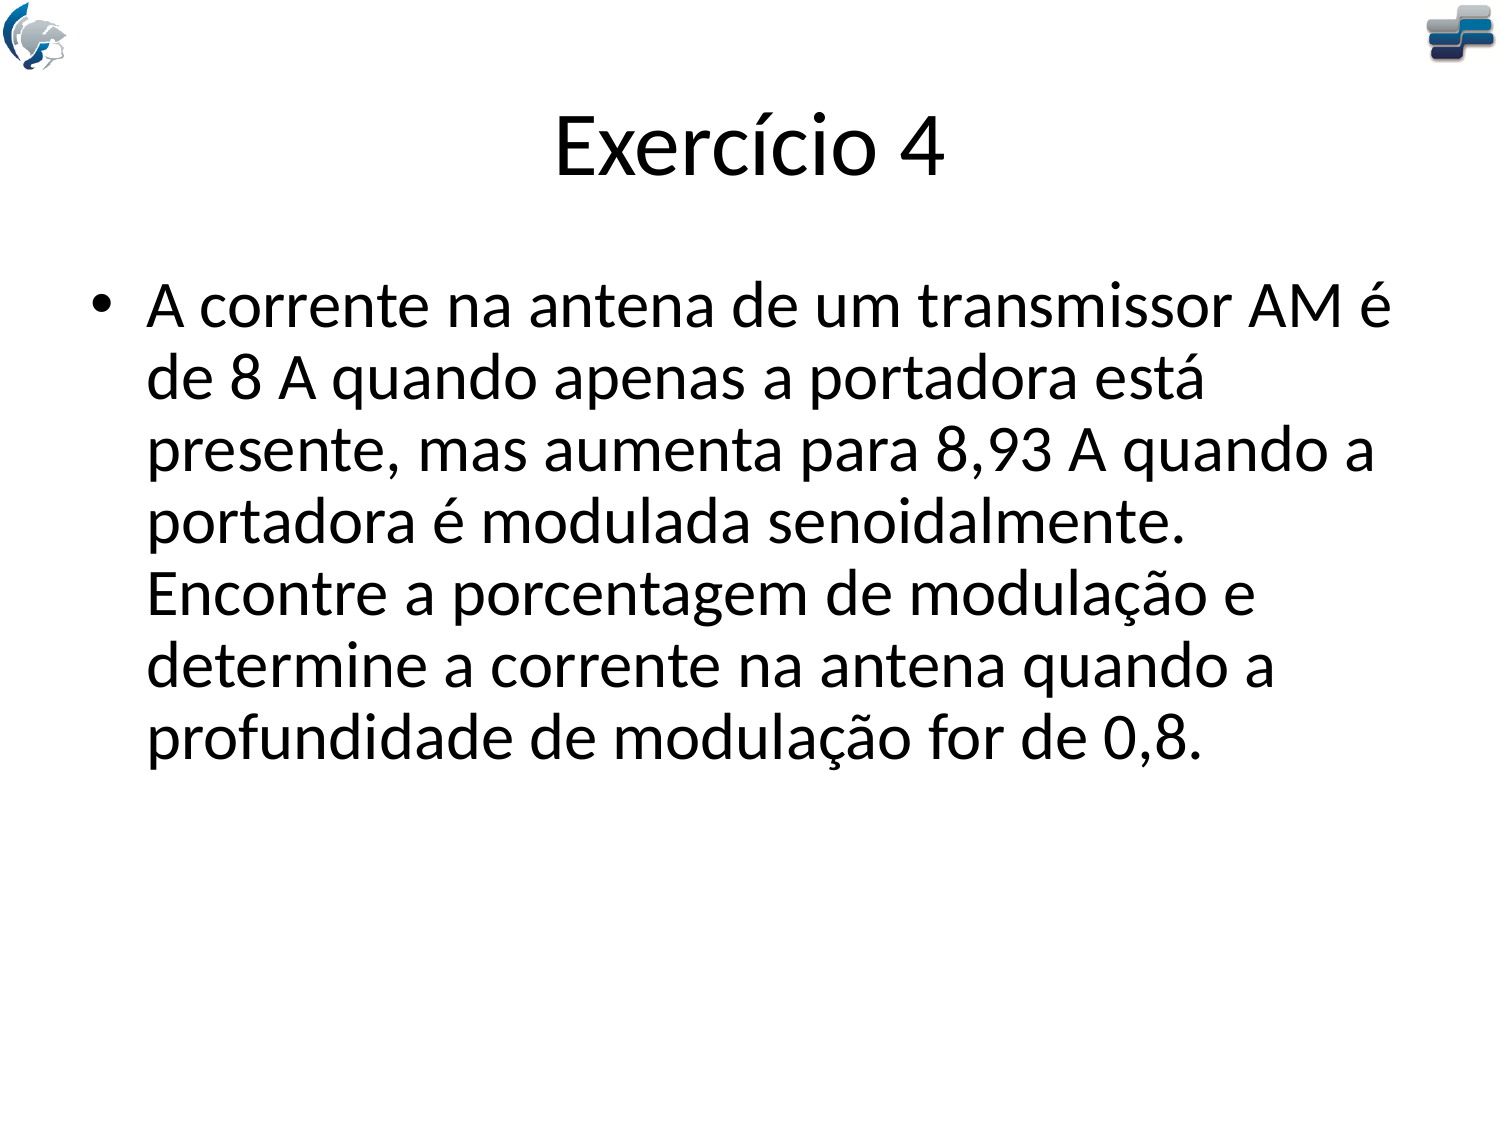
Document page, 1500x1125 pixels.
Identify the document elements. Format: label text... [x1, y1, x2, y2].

picture [1423, 3, 1500, 67]
list A corrente na antena de um transmissor AM é de 8 A quando apenas a portadora está presente, mas aumenta para 8,93 A quando a portadora é modulada senoidalmente. Encontre a porcentagem de modulação e determine a corrente na antena quando a profundidade de modulação for de 0,8. [75, 262, 1425, 1005]
title Exercício 4 [75, 45, 1425, 233]
picture [0, 2, 77, 72]
